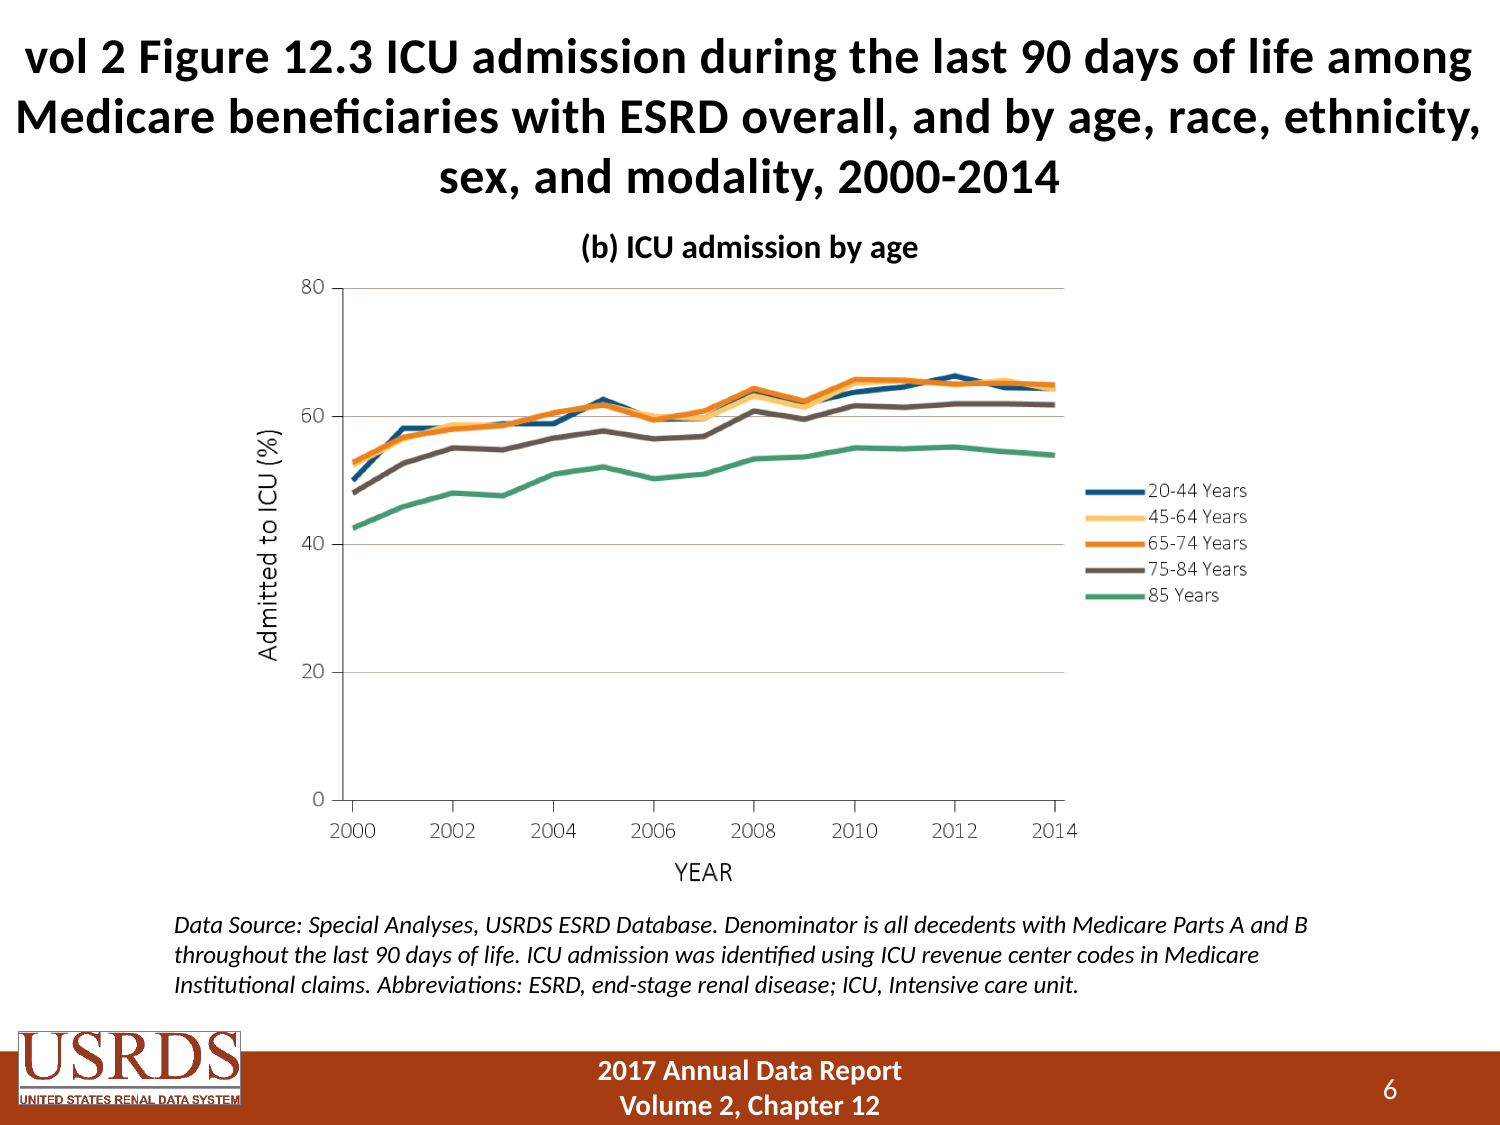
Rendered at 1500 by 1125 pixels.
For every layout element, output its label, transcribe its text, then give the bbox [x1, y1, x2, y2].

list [243, 267, 1257, 901]
title vol 2 Figure 12.3 ICU admission during the last 90 days of life among Medicare beneficiaries with ESRD overall, and by age, race, ethnicity, sex, and modality, 2000-2014 [0, 15, 1500, 204]
text_box Data Source: Special Analyses, USRDS ESRD Database. Denominator is all decedents with Medicare Parts A and B throughout the last 90 days of life. ICU admission was identified using ICU revenue center codes in Medicare Institutional claims. Abbreviations: ESRD, end-stage renal disease; ICU, Intensive care unit. [159, 900, 1341, 1006]
slide_number 6 [1262, 1062, 1413, 1108]
text_box (b) ICU admission by age [565, 217, 935, 266]
picture [19, 1032, 240, 1104]
